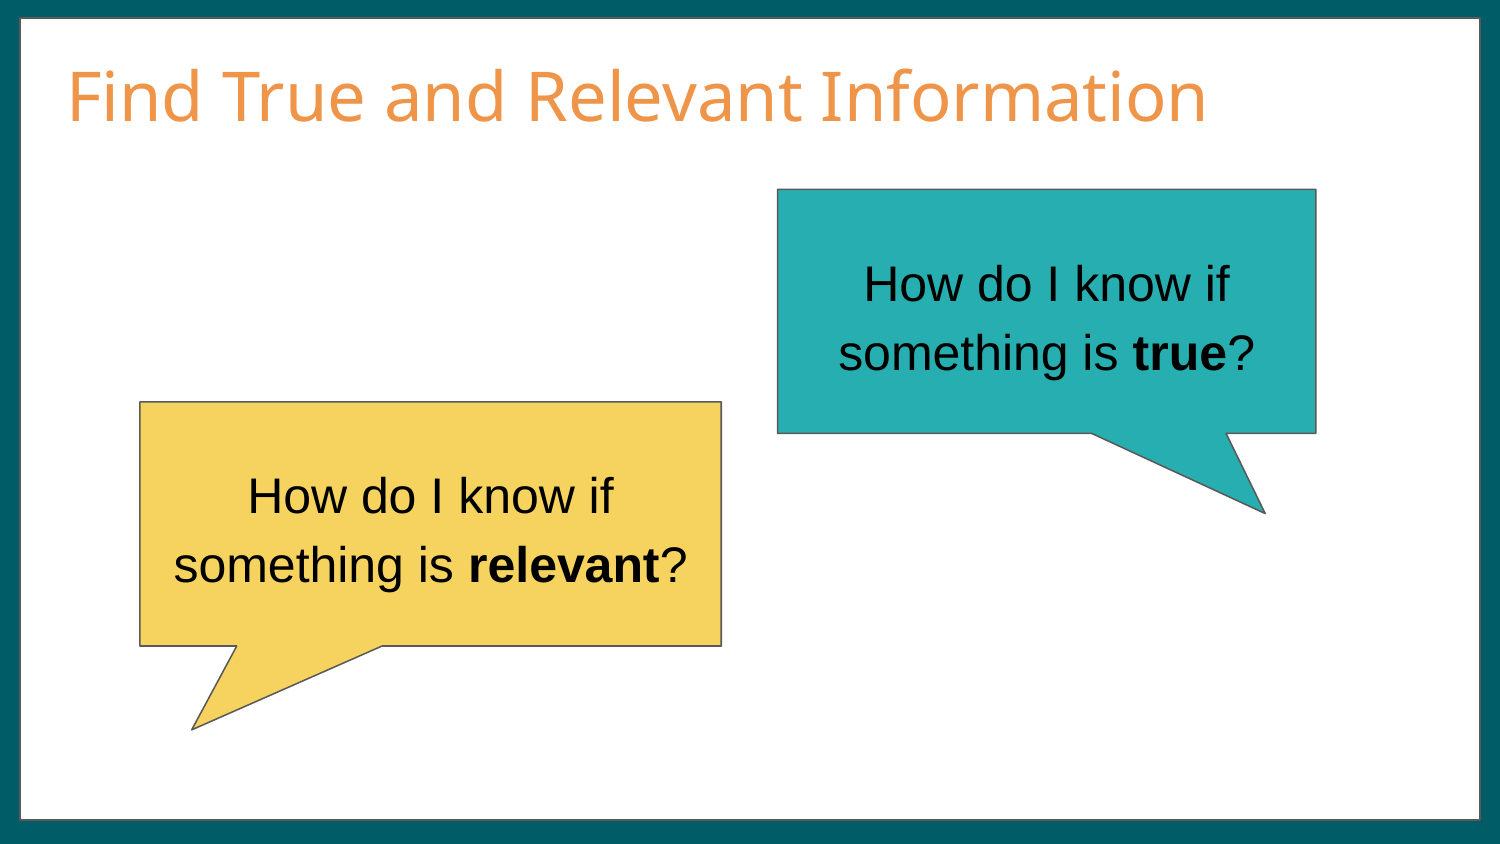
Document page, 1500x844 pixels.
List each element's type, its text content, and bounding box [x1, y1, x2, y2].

text_box How do I know if something is relevant? [139, 401, 722, 730]
text_box How do I know if something is true? [777, 189, 1316, 514]
title Find True and Relevant Information [51, 25, 1449, 197]
